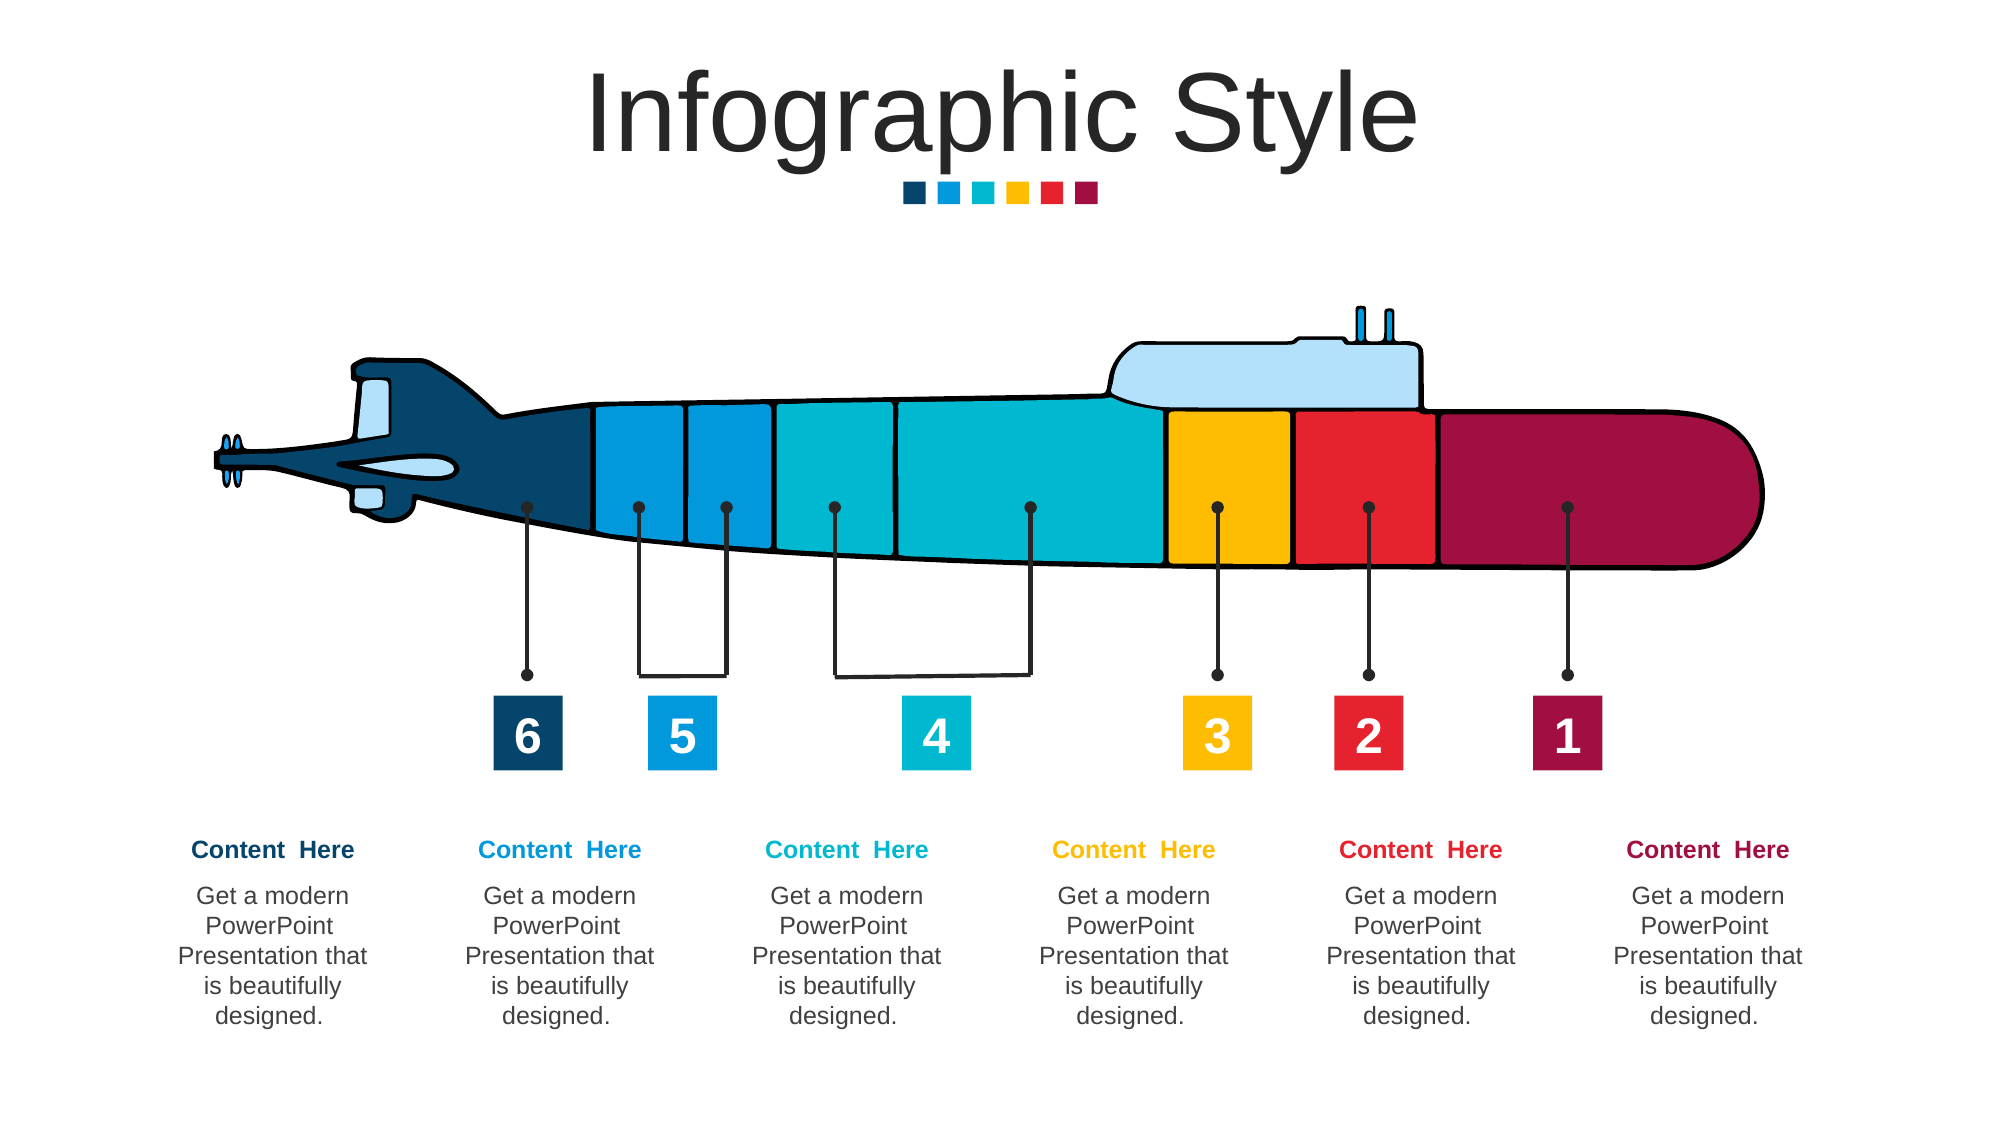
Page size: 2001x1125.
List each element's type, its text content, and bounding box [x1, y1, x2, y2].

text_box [1589, 825, 1828, 1039]
text_box 1 [1533, 695, 1603, 771]
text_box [728, 825, 966, 1039]
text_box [1302, 825, 1541, 1039]
text_box 2 [1334, 695, 1404, 771]
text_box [638, 507, 727, 677]
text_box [213, 305, 1765, 571]
text_box 6 [493, 695, 563, 771]
text_box 3 [1183, 695, 1253, 771]
list Infographic Style [53, 55, 1952, 175]
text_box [153, 825, 392, 1039]
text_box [1015, 825, 1254, 1039]
text_box 4 [902, 695, 972, 771]
text_box 5 [648, 695, 718, 771]
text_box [441, 825, 679, 1039]
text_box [834, 507, 1031, 678]
